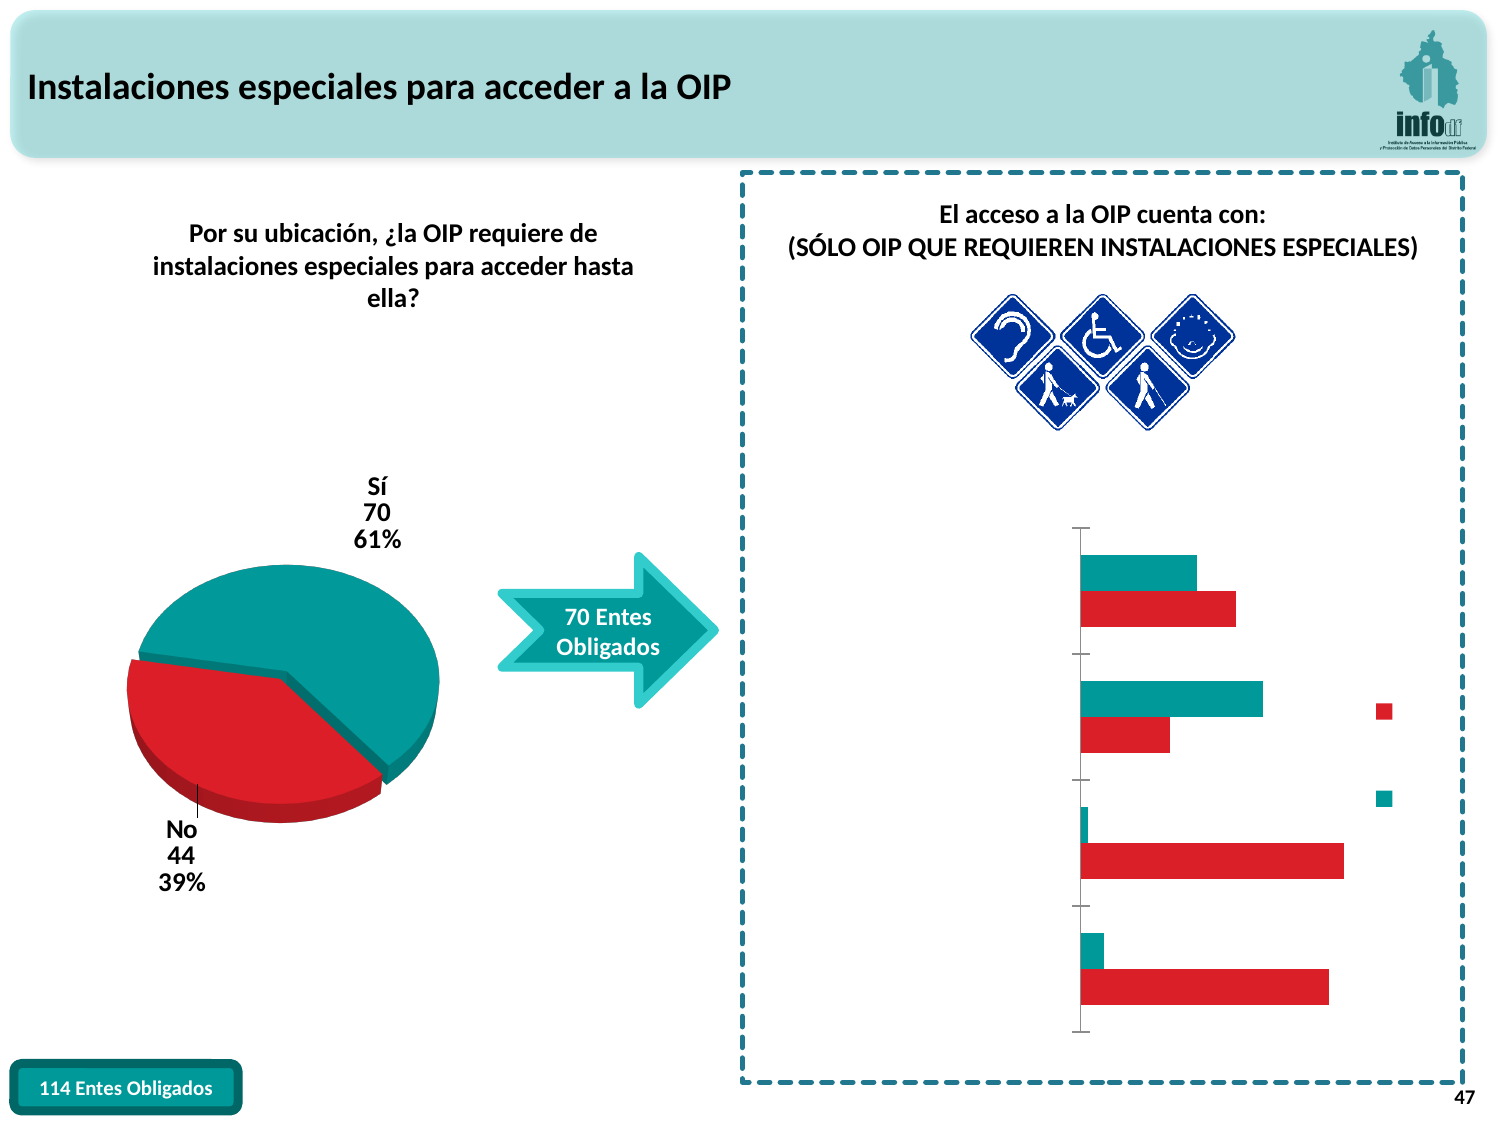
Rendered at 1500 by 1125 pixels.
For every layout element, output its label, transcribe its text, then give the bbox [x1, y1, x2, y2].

text_box 70 Entes Obligados [542, 552, 720, 709]
chart [17, 402, 538, 953]
text_box Instalaciones especiales para acceder a la OIP [12, 14, 1407, 156]
picture [966, 290, 1239, 433]
text_box [738, 168, 1467, 1087]
slide_number 47 [1417, 1056, 1491, 1117]
text_box Por su ubicación, ¿la OIP requiere de instalaciones especiales para acceder hasta ella? [131, 207, 656, 321]
text_box 114 Entes Obligados [9, 1058, 243, 1116]
chart [758, 455, 1448, 1048]
picture [1407, 28, 1480, 150]
